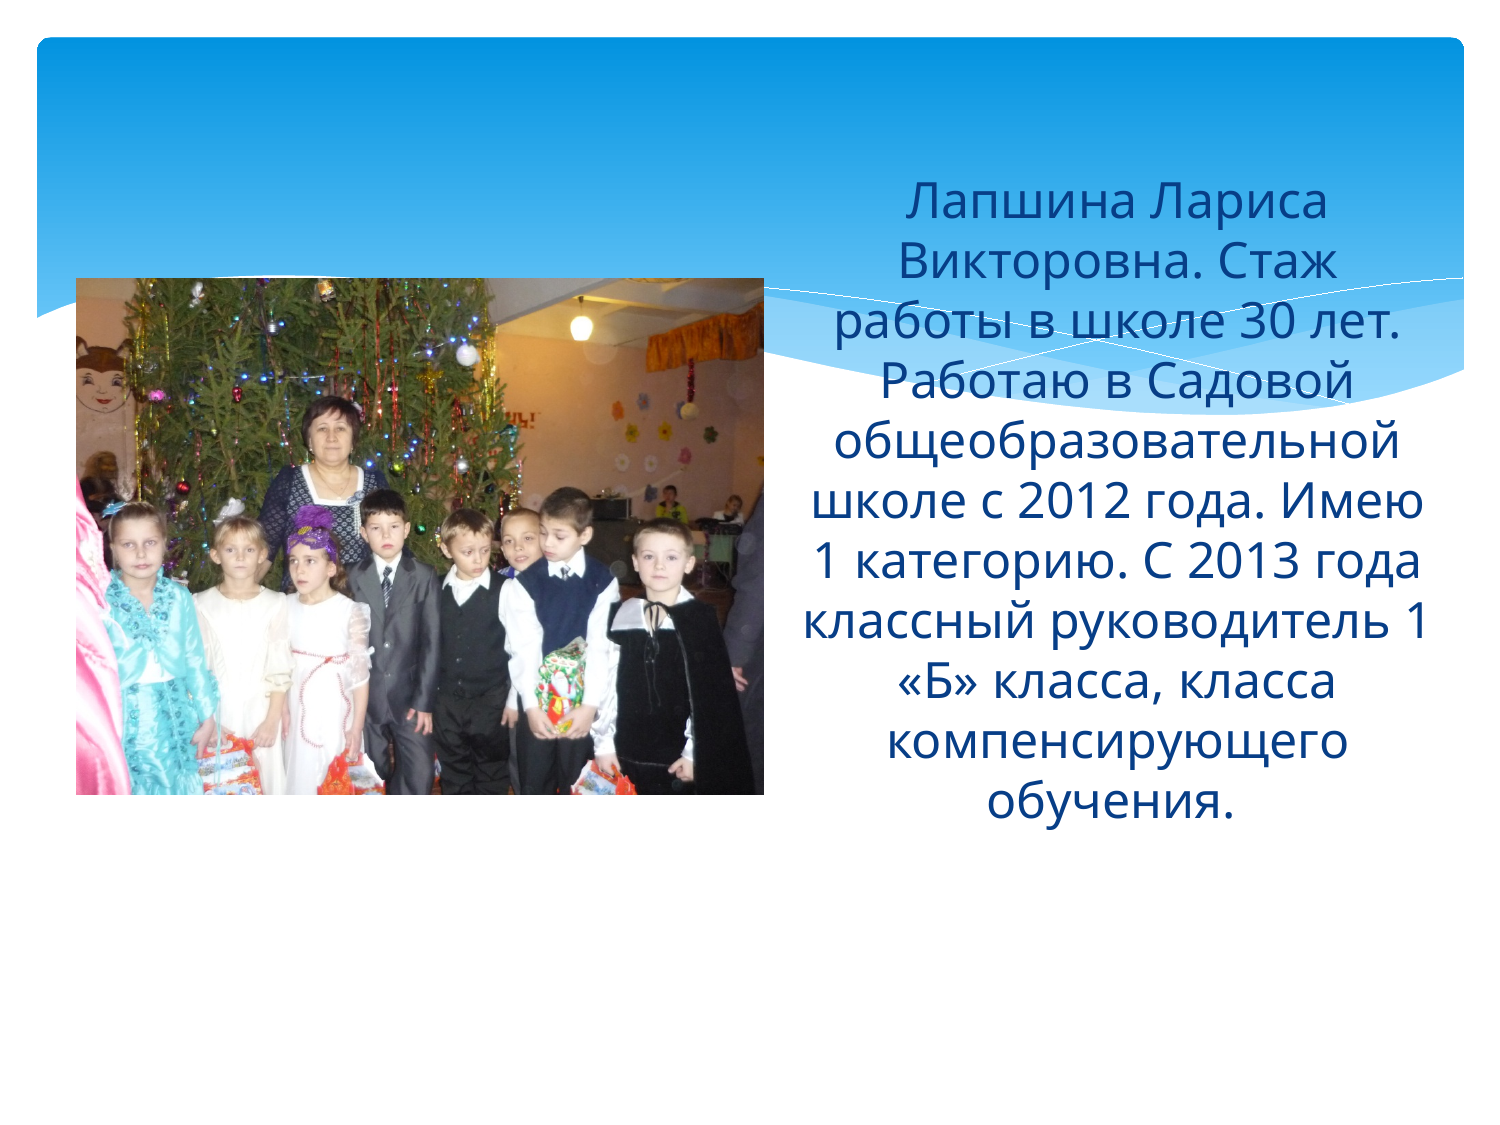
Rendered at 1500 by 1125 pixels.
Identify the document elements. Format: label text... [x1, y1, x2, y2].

list Лапшина Лариса Викторовна. Стаж работы в школе 30 лет. Работаю в Садовой общеобразовательной школе с 2012 года. Имею 1 категорию. С 2013 года классный руководитель 1 «Б» класса, класса компенсирующего обучения. [785, 160, 1451, 1000]
picture [76, 278, 764, 795]
